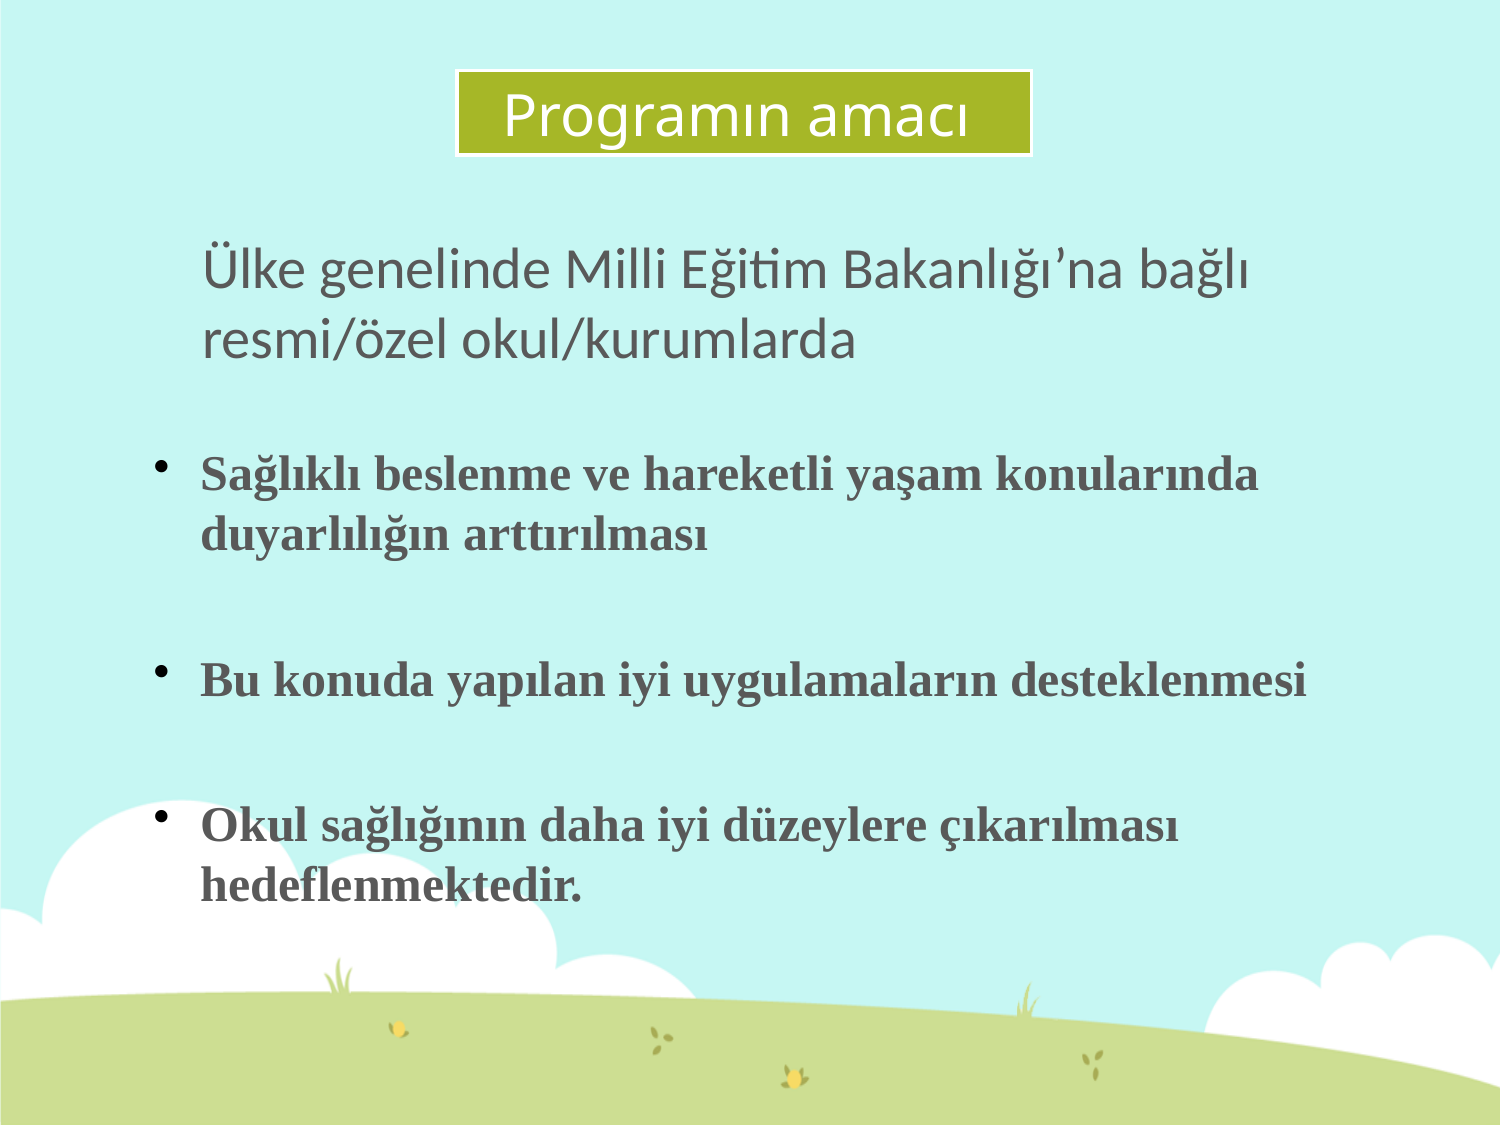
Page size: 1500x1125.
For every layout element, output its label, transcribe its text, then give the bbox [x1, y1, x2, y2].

text_box Sağlıklı beslenme ve hareketli yaşam konularında duyarlılığın arttırılması Bu konuda yapılan iyi uygulamaların desteklenmesi Okul sağlığının daha iyi düzeylere çıkarılması hedeflenmektedir. [140, 433, 1383, 1008]
text_box Ülke genelinde Milli Eğitim Bakanlığı’na bağlı resmi/özel okul/kurumlarda [187, 222, 1313, 433]
picture [0, 0, 1500, 1125]
text_box Programın amacı [455, 69, 1033, 157]
